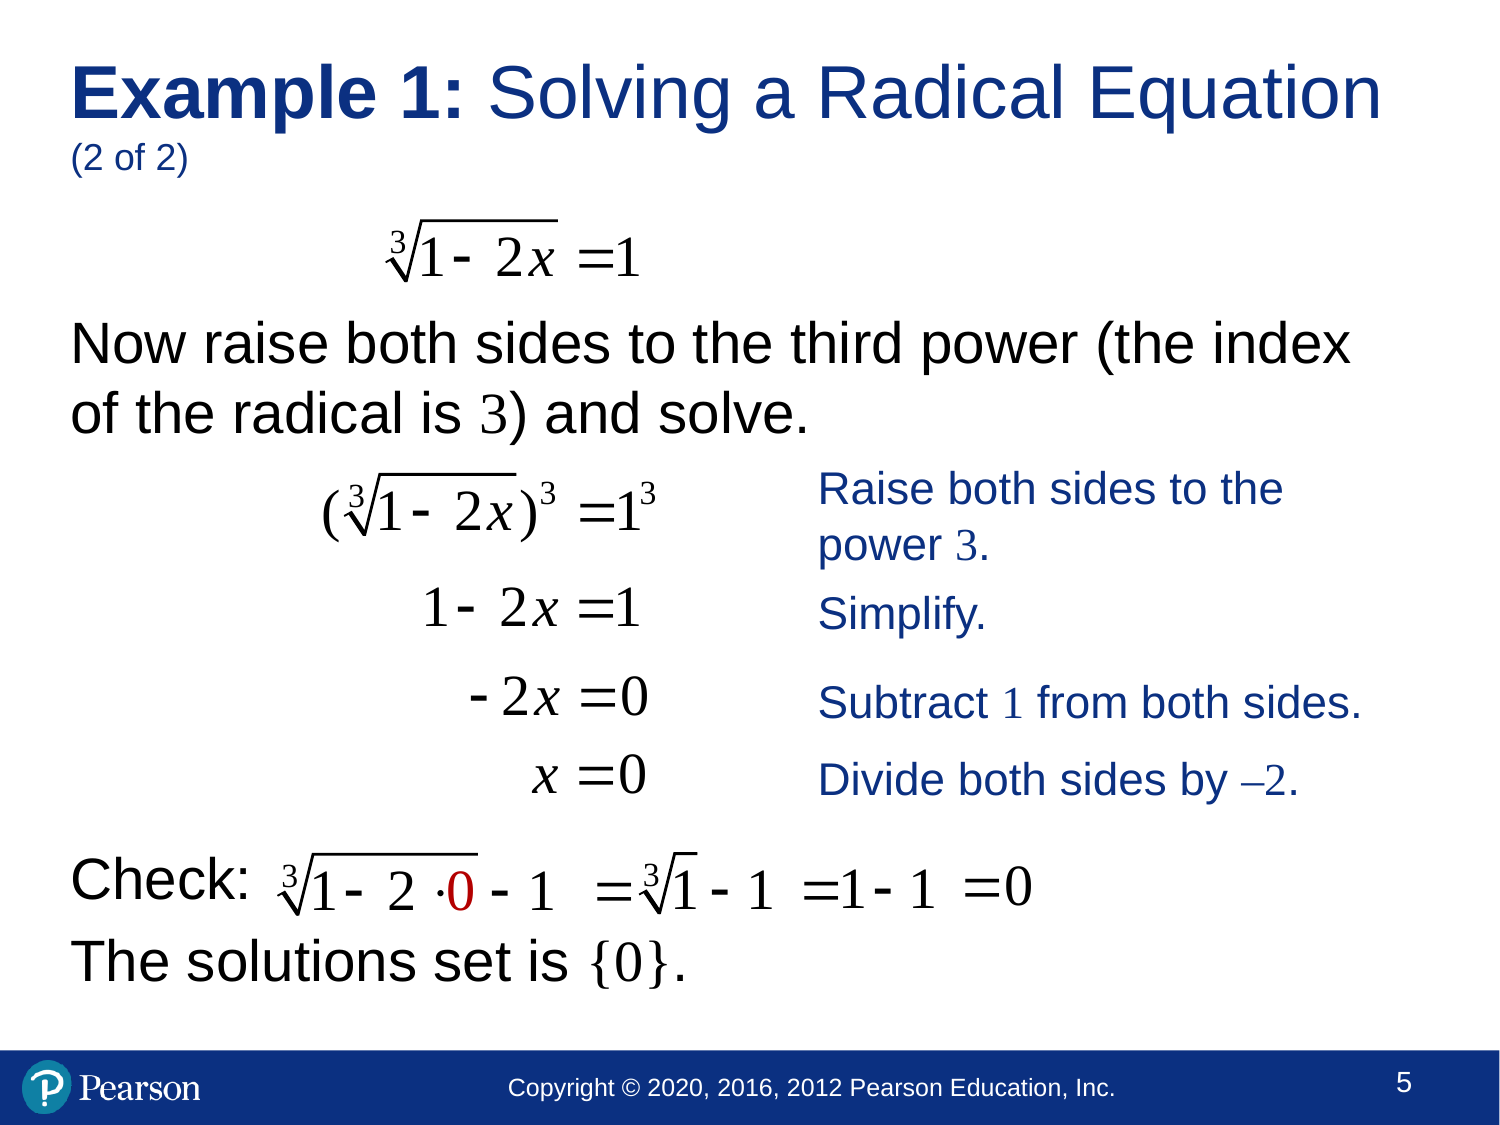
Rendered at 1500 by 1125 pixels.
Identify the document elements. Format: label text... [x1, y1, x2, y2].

text_box Simplify. [802, 575, 1425, 646]
text_box Raise both sides to the power 3. [802, 451, 1425, 575]
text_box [587, 846, 774, 921]
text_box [319, 467, 660, 550]
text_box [955, 859, 1038, 913]
picture [22, 1060, 200, 1114]
text_box Divide both sides by –2. [802, 742, 1425, 813]
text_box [424, 580, 642, 634]
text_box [465, 669, 652, 723]
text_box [272, 847, 555, 921]
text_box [794, 861, 937, 913]
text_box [380, 213, 642, 288]
text_box Subtract 1 from both sides. [802, 664, 1425, 735]
title Example 1: Solving a Radical Equation (2 of 2) [55, 24, 1425, 197]
list Now raise both sides to the third power (the index of the radical is 3) and solve. Check: The solutions set is {0}. [55, 235, 1425, 1019]
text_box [526, 747, 650, 801]
